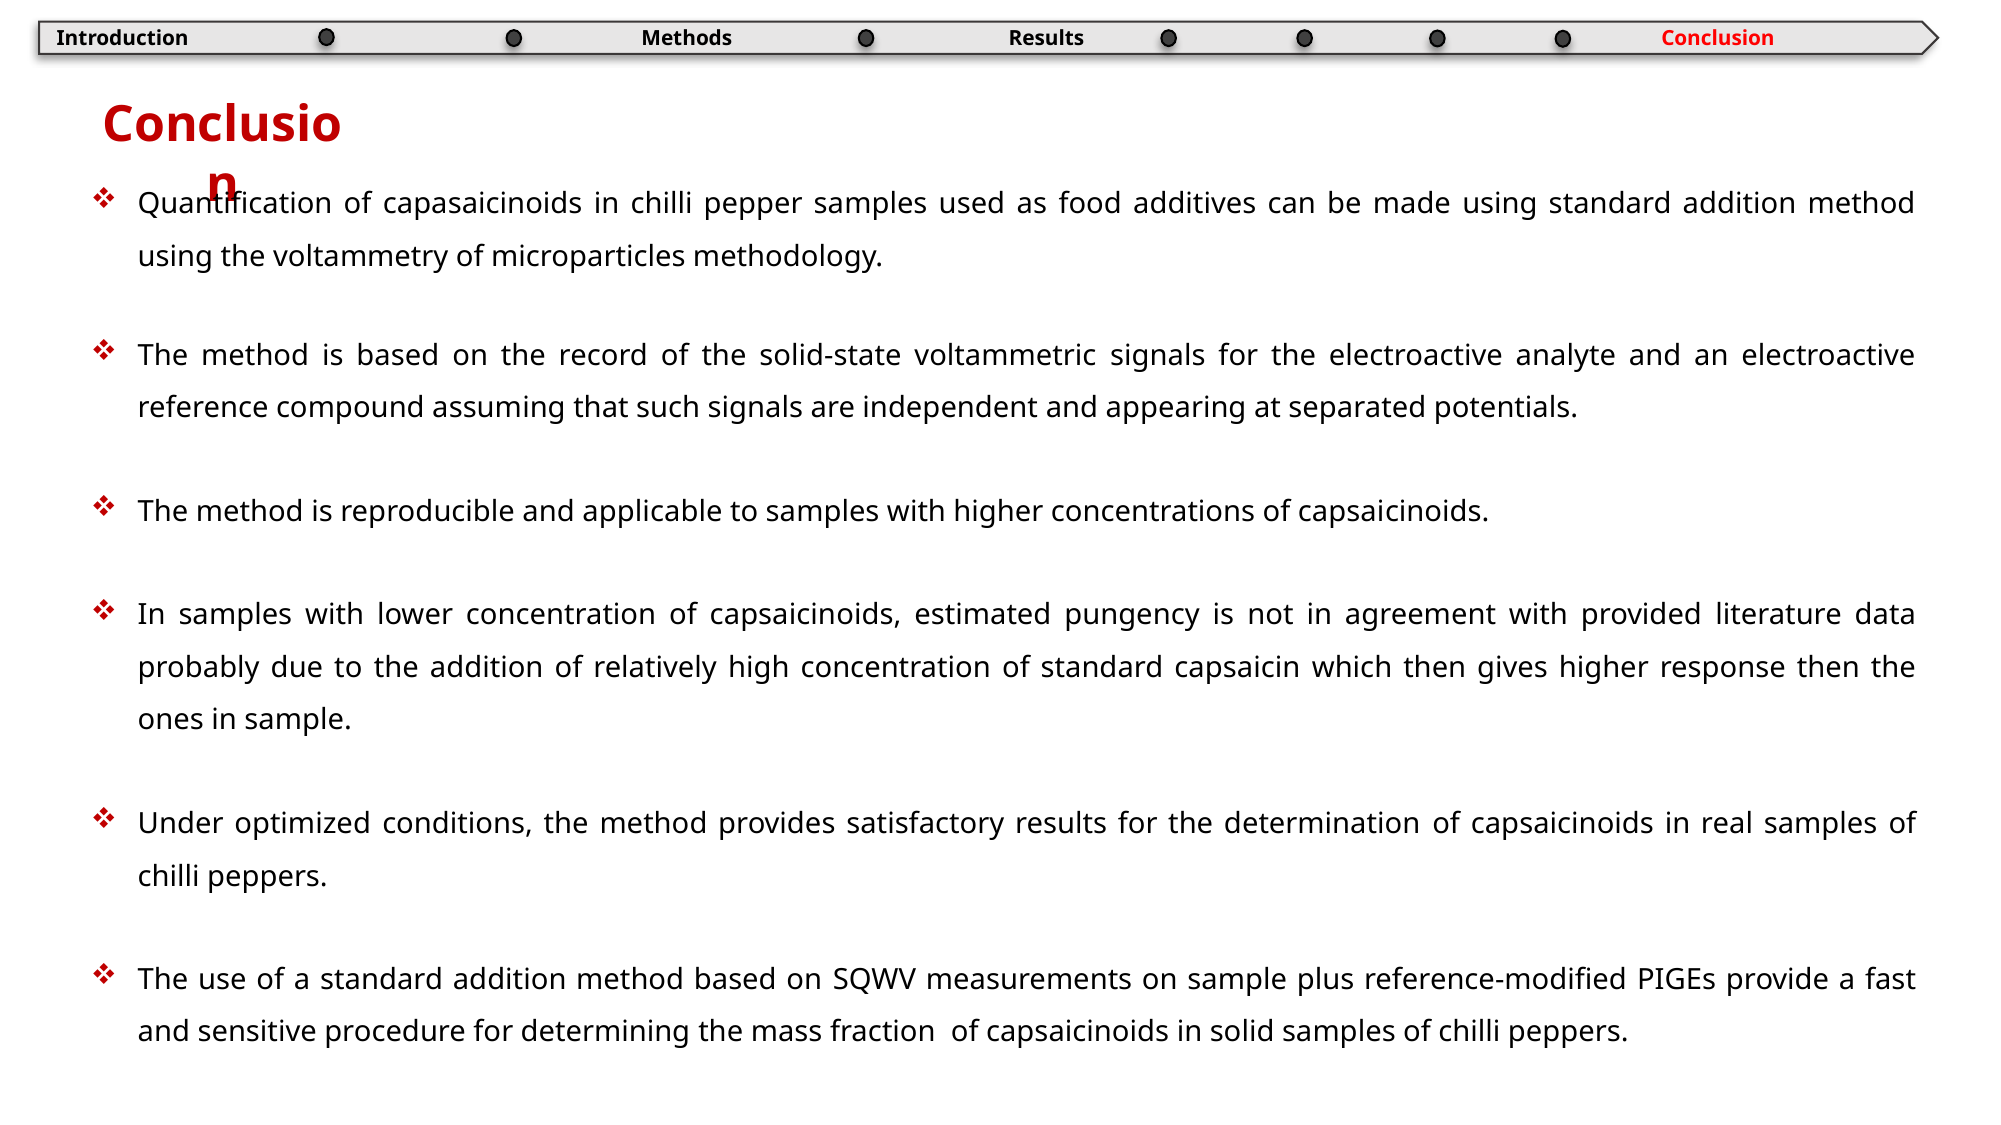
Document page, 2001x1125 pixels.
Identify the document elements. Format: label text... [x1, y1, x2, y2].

text_box The method is reproducible and applicable to samples with higher concentrations of capsaicinoids. [76, 467, 1837, 535]
text_box The method is based on the record of the solid-state voltammetric signals for the electroactive analyte and an electroactive reference compound assuming that such signals are independent and appearing at separated potentials. [76, 310, 1931, 431]
text_box Introduction [41, 17, 204, 58]
text_box [1099, 20, 1646, 55]
text_box In samples with lower concentration of capsaicinoids, estimated pungency is not in agreement with provided literature data probably due to the addition of relatively high concentration of standard capsaicin which then gives higher response then the ones in sample. [76, 570, 1931, 743]
text_box The use of a standard addition method based on SQWV measurements on sample plus reference-modified PIGEs provide a fast and sensitive procedure for determining the mass fraction of capsaicinoids in solid samples of chilli peppers. [76, 935, 1931, 1055]
text_box [1554, 29, 1572, 48]
text_box Quantification of capasaicinoids in chilli pepper samples used as food additives can be made using standard addition method using the voltammetry of microparticles methodology. [76, 159, 1931, 280]
text_box Conclusion [1646, 17, 1790, 58]
text_box Results [993, 17, 1099, 58]
text_box [1790, 20, 1940, 55]
text_box [505, 29, 523, 48]
text_box [318, 28, 335, 47]
text_box Methods [626, 17, 747, 58]
text_box [1160, 29, 1177, 48]
text_box [857, 29, 875, 48]
text_box [1296, 29, 1313, 48]
text_box Under optimized conditions, the method provides satisfactory results for the determination of capsaicinoids in real samples of chilli peppers. [76, 779, 1931, 900]
text_box [1429, 29, 1446, 48]
text_box [204, 20, 626, 55]
text_box Conclusion [76, 83, 369, 159]
text_box [747, 20, 993, 55]
